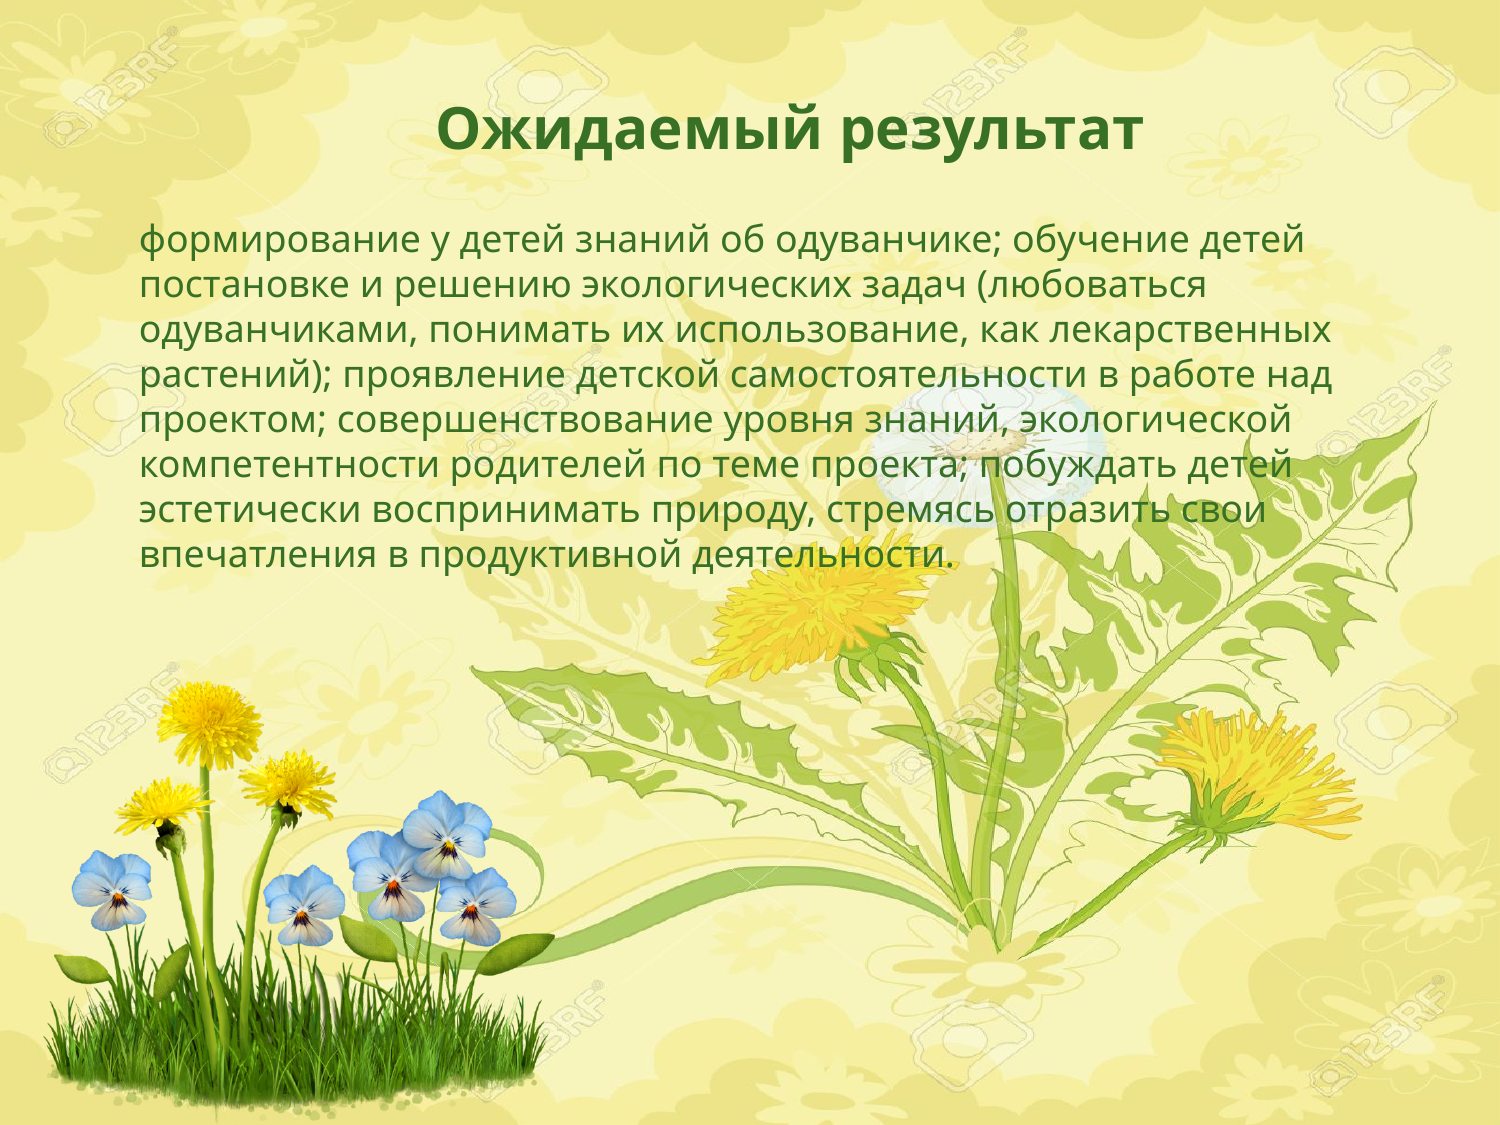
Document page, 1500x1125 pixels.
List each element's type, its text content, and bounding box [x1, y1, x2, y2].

text_box формирование у детей знаний об одуванчике; обучение детей постановке и решению экологических задач (любоваться одуванчиками, понимать их использование, как лекарственных растений); проявление детской самостоятельности в работе над проектом; совершенствование уровня знаний, экологической компетентности родителей по теме проекта; побуждать детей эстетически воспринимать природу, стремясь отразить свои впечатления в продуктивной деятельности. [123, 208, 1412, 583]
picture [0, 0, 1500, 1125]
title Ожидаемый результат [218, 66, 1362, 161]
